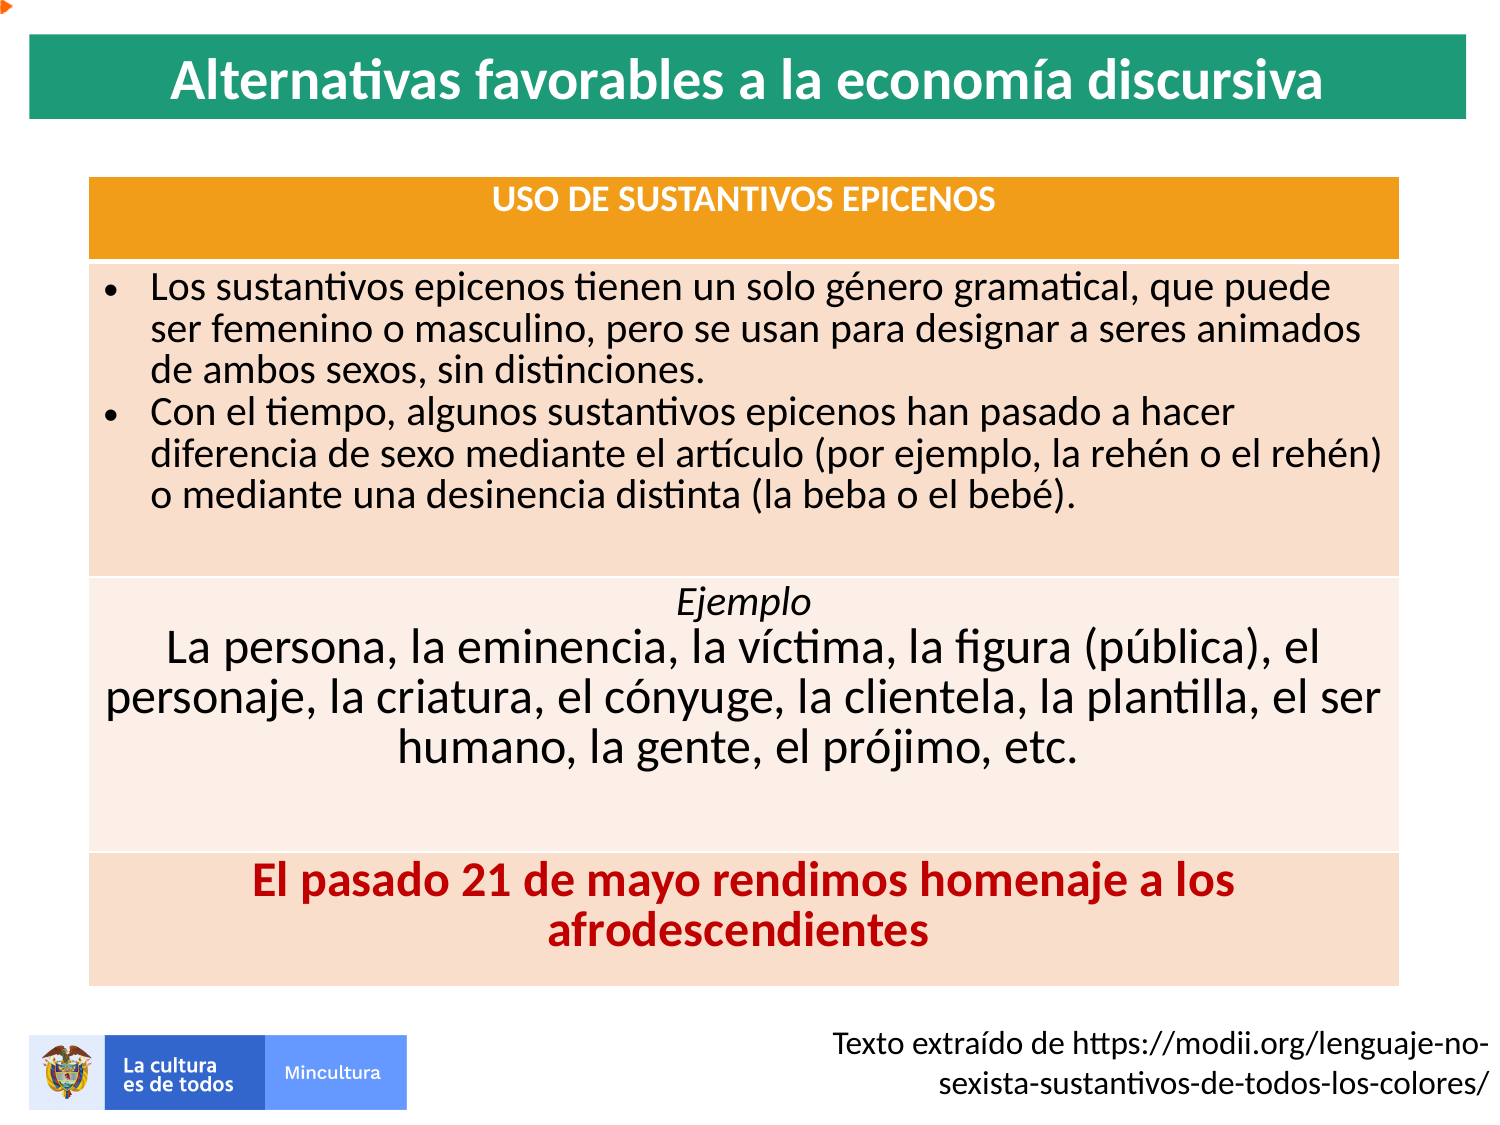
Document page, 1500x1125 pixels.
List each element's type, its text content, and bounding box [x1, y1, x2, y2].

table_header USO DE SUSTANTIVOS EPICENOS [89, 177, 1399, 259]
text_box Alternativas favorables a la economía discursiva [29, 34, 1467, 119]
table_cell Ejemplo La persona, la eminencia, la víctima, la figura (pública), el personaje, la criatura, el cónyuge, la clientela, la plantilla, el ser humano, la gente, el prójimo, etc. [89, 578, 1399, 851]
table_cell Los sustantivos epicenos tienen un solo género gramatical, que puede ser femenino o masculino, pero se usan para designar a seres animados de ambos sexos, sin distinciones. Con el tiempo, algunos sustantivos epicenos han pasado a hacer diferencia de sexo mediante el artículo (por ejemplo, la rehén o el rehén) o mediante una desinencia distinta (la beba o el bebé). [89, 264, 1399, 576]
text_box Texto extraído de https://modii.org/lenguaje-no-sexista-sustantivos-de-todos-los-colores/ [754, 1013, 1500, 1109]
picture [29, 1035, 407, 1110]
picture [0, 0, 13, 14]
table_cell El pasado 21 de mayo rendimos homenaje a los afrodescendientes [89, 853, 1399, 986]
